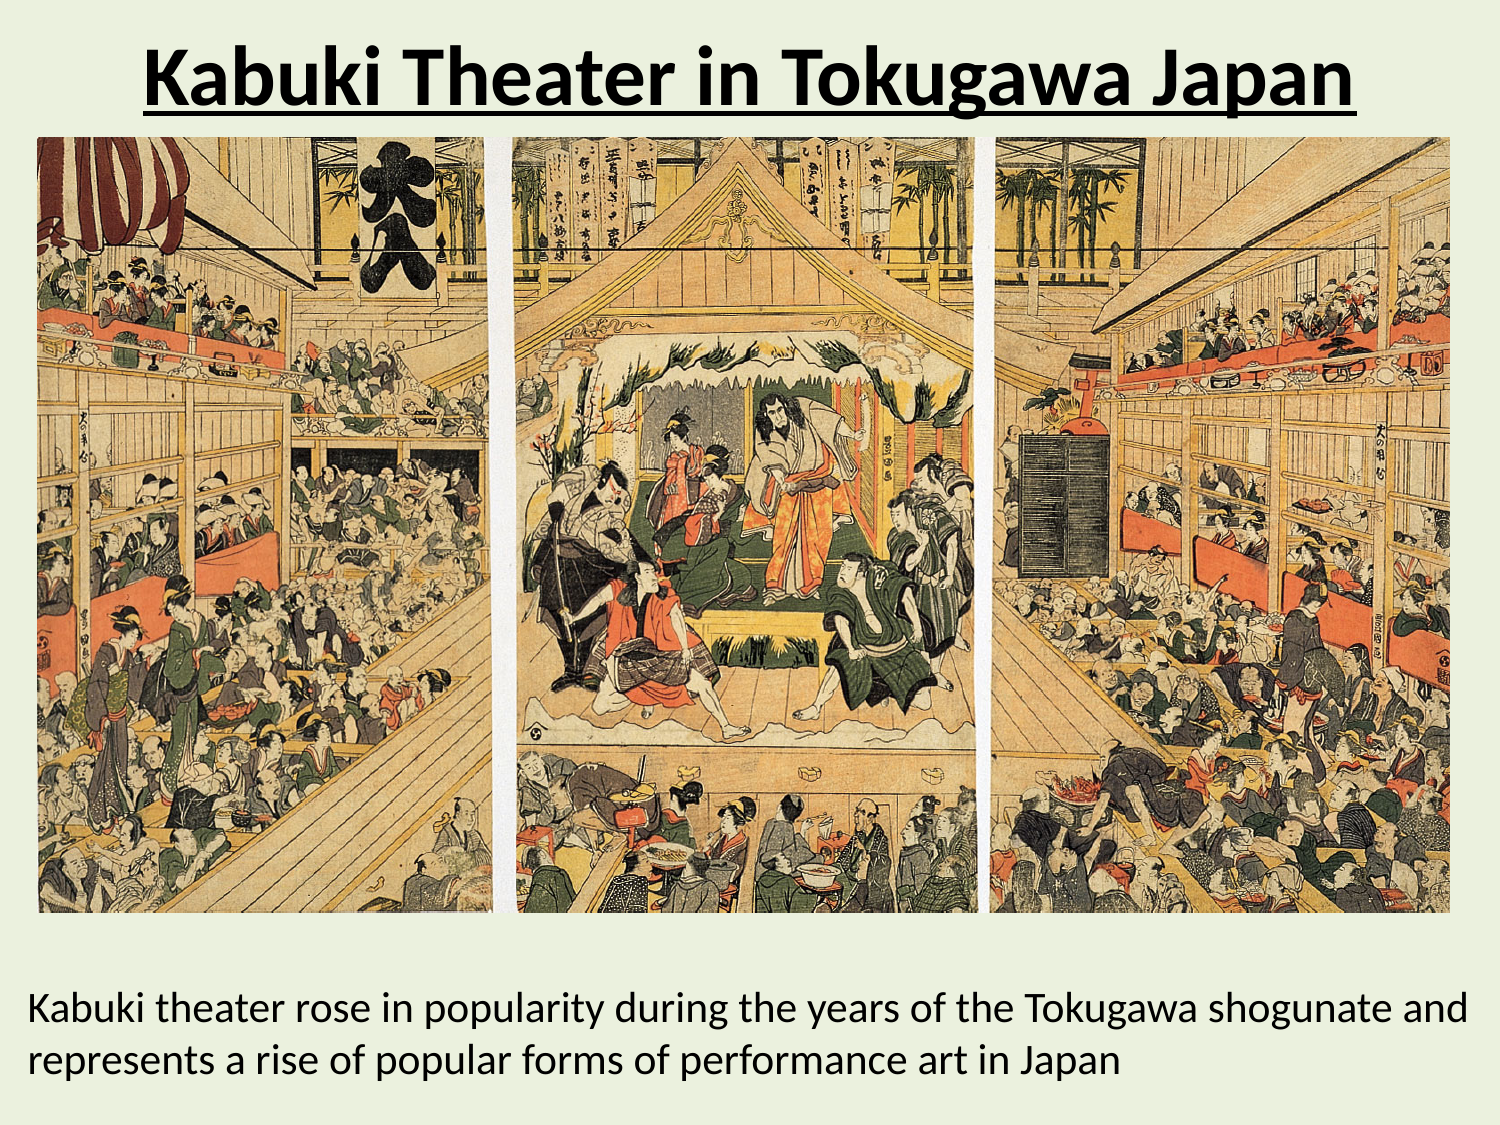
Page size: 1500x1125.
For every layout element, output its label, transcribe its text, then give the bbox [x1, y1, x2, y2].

picture [37, 137, 1451, 913]
list Kabuki theater rose in popularity during the years of the Tokugawa shogunate and represents a rise of popular forms of performance art in Japan [12, 971, 1488, 1125]
title Kabuki Theater in Tokugawa Japan [75, 12, 1425, 130]
